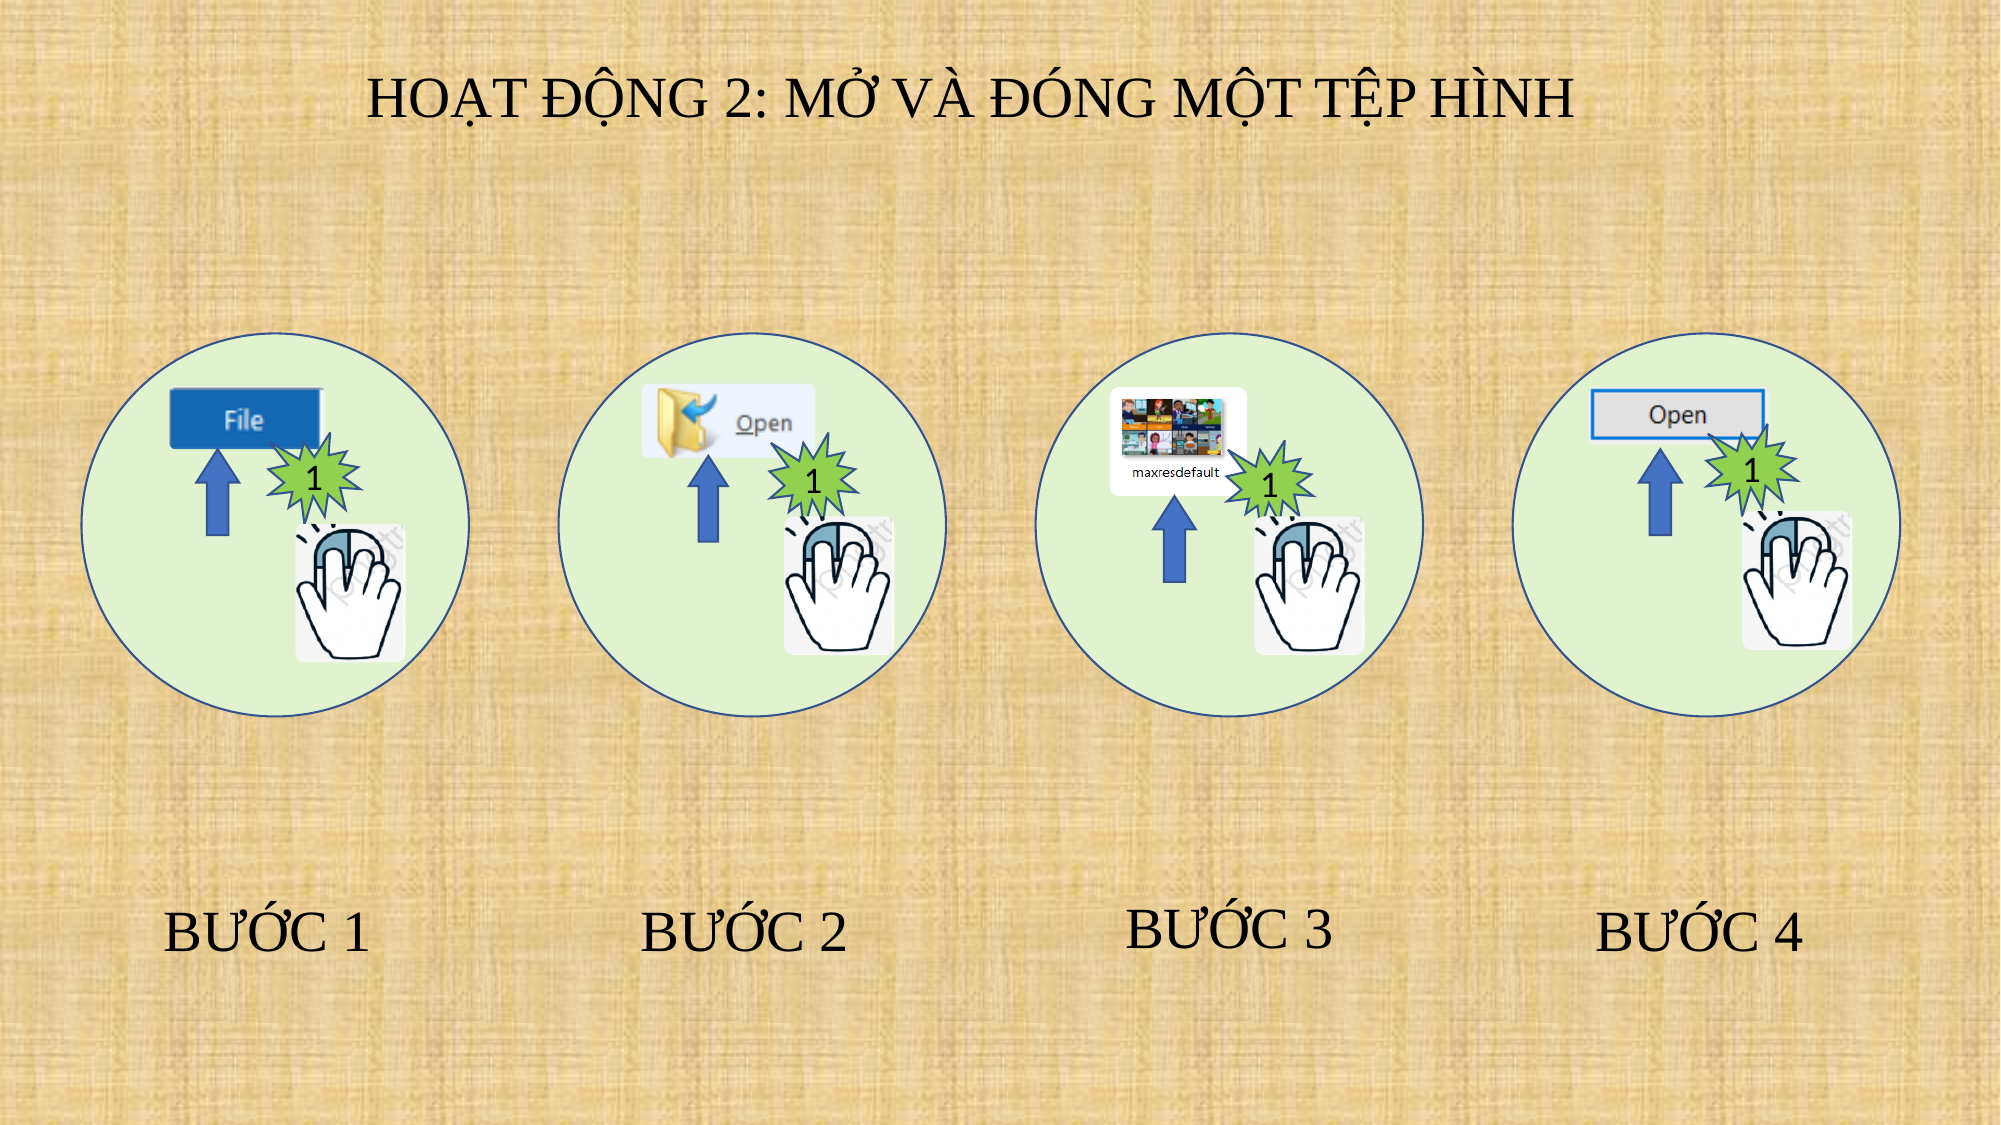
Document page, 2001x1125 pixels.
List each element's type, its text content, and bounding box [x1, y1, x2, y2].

text_box 1 [265, 431, 365, 523]
text_box [1034, 332, 1425, 718]
text_box BƯỚC 4 [1504, 885, 1908, 971]
text_box BƯỚC 1 [73, 885, 477, 971]
text_box 1 [1703, 441, 1802, 517]
text_box BƯỚC 3 [1027, 882, 1431, 968]
text_box [1637, 447, 1684, 537]
text_box 1 [766, 432, 861, 516]
text_box [1151, 497, 1198, 583]
text_box [687, 458, 730, 543]
text_box [557, 332, 947, 718]
text_box [1511, 332, 1902, 718]
text_box [194, 450, 242, 537]
text_box 1 [1223, 439, 1317, 517]
picture [0, 0, 2001, 1125]
text_box HOẠT ĐỘNG 2: MỞ VÀ ĐÓNG MỘT TỆP HÌNH [351, 52, 1649, 137]
text_box [80, 332, 470, 718]
text_box BƯỚC 2 [550, 885, 954, 971]
